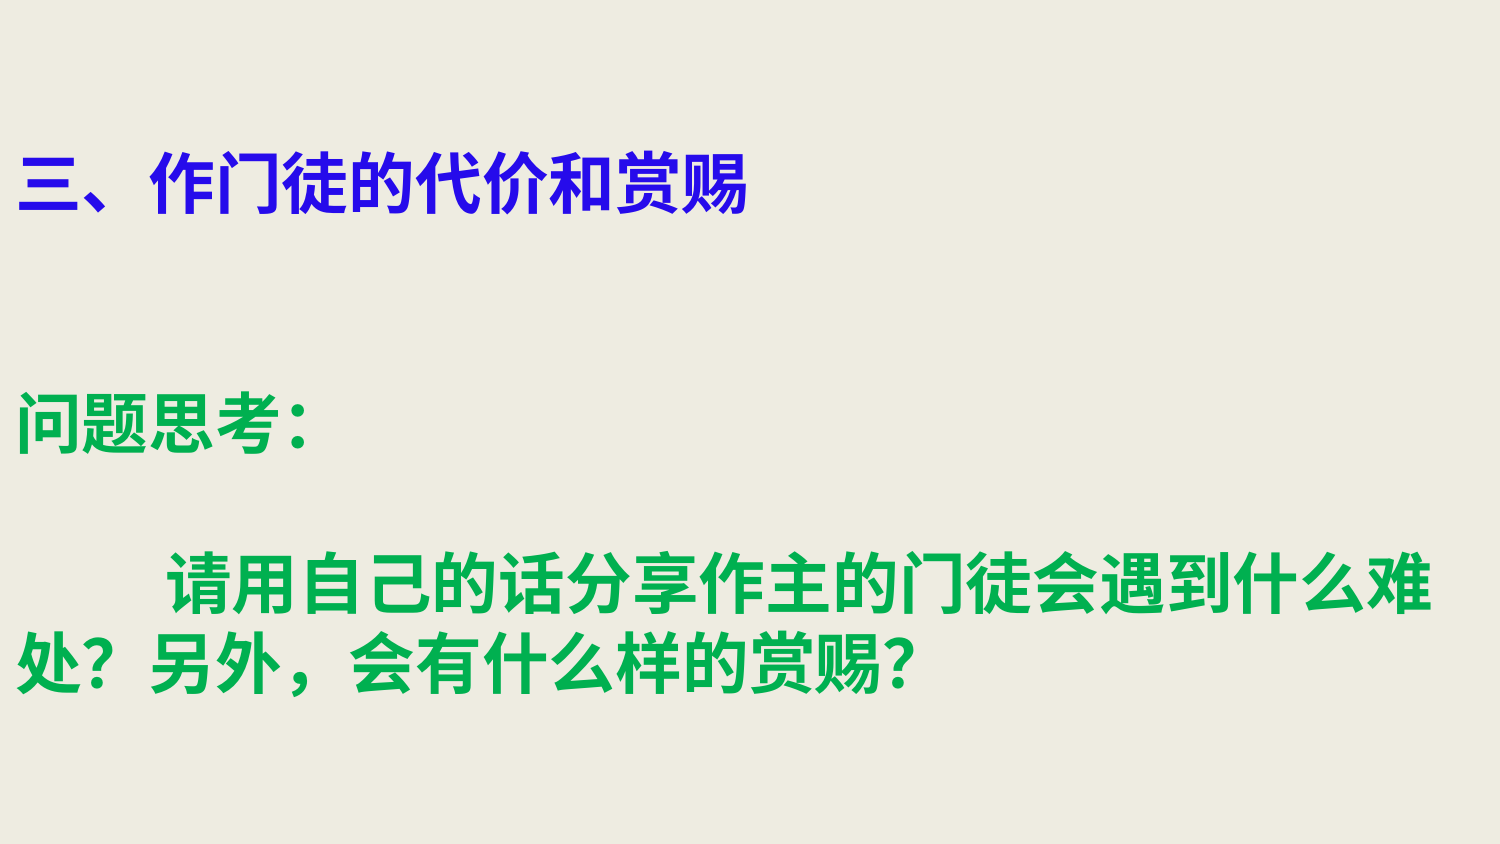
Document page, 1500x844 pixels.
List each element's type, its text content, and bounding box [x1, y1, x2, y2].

title 三、作门徒的代价和赏赐 问题思考： 请用自己的话分享作主的门徒会遇到什么难处？另外，会有什么样的赏赐？ [0, 0, 1500, 844]
